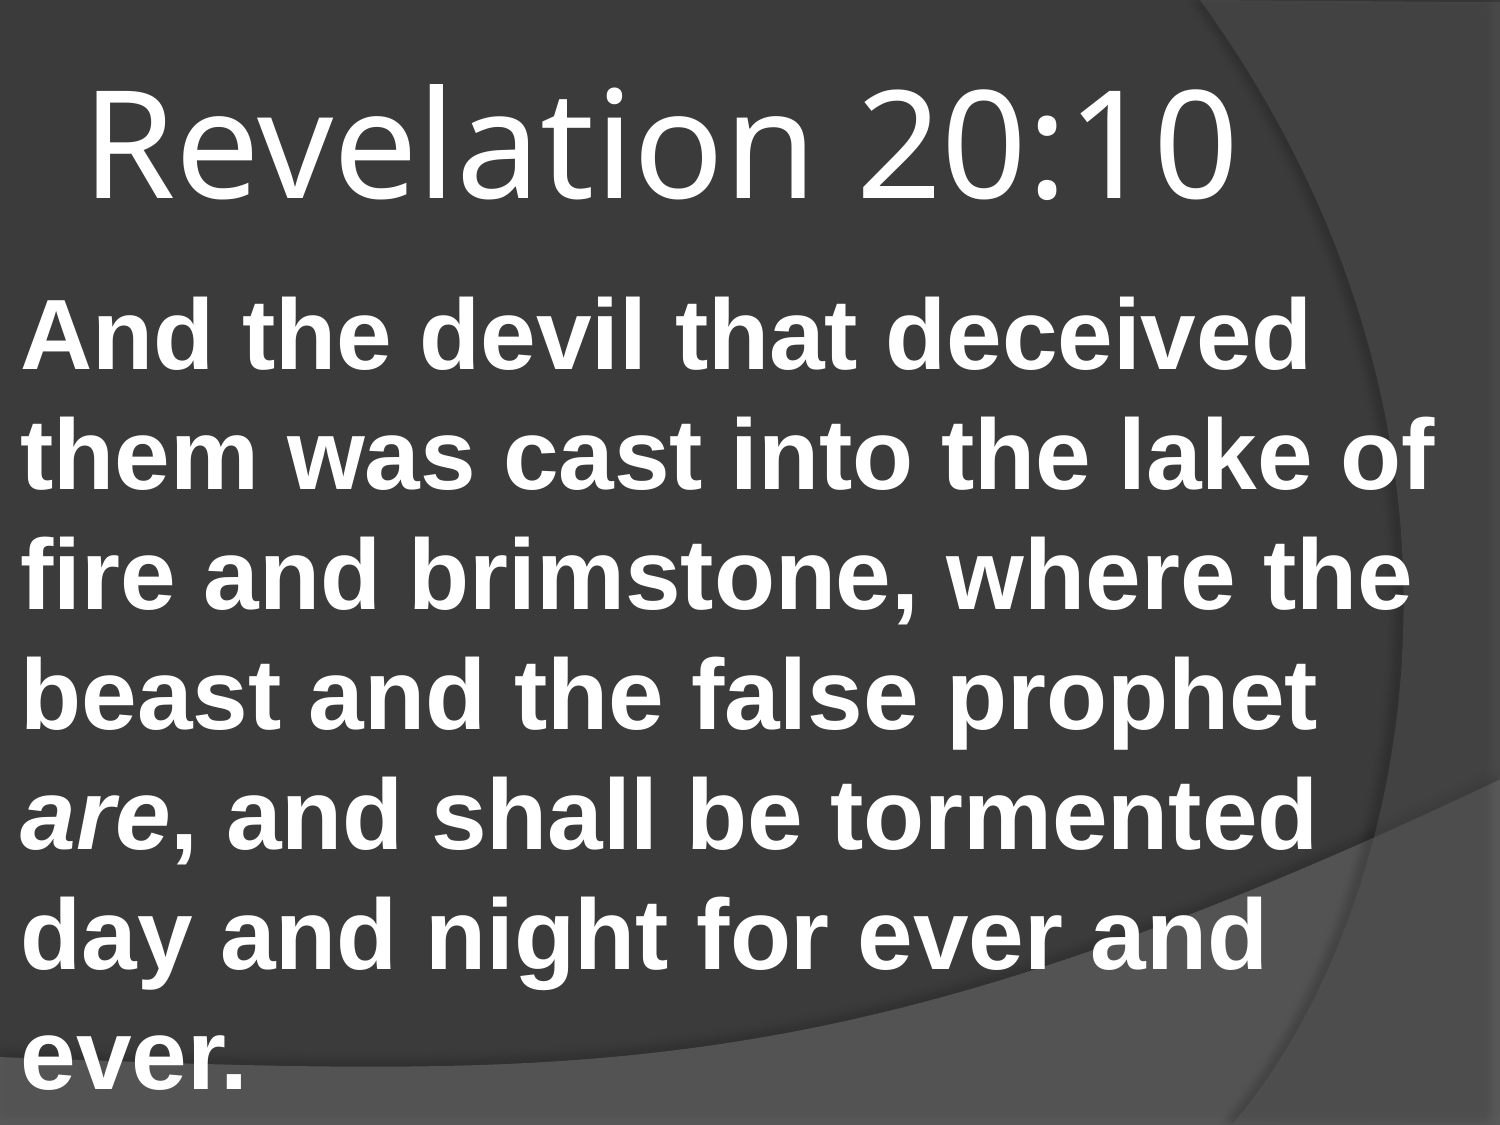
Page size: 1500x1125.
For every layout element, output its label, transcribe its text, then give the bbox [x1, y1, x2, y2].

title Revelation 20:10 [75, 45, 1300, 233]
list And the devil that deceived them was cast into the lake of fire and brimstone, where the beast and the false prophet are, and shall be tormented day and night for ever and ever. [0, 262, 1488, 1125]
